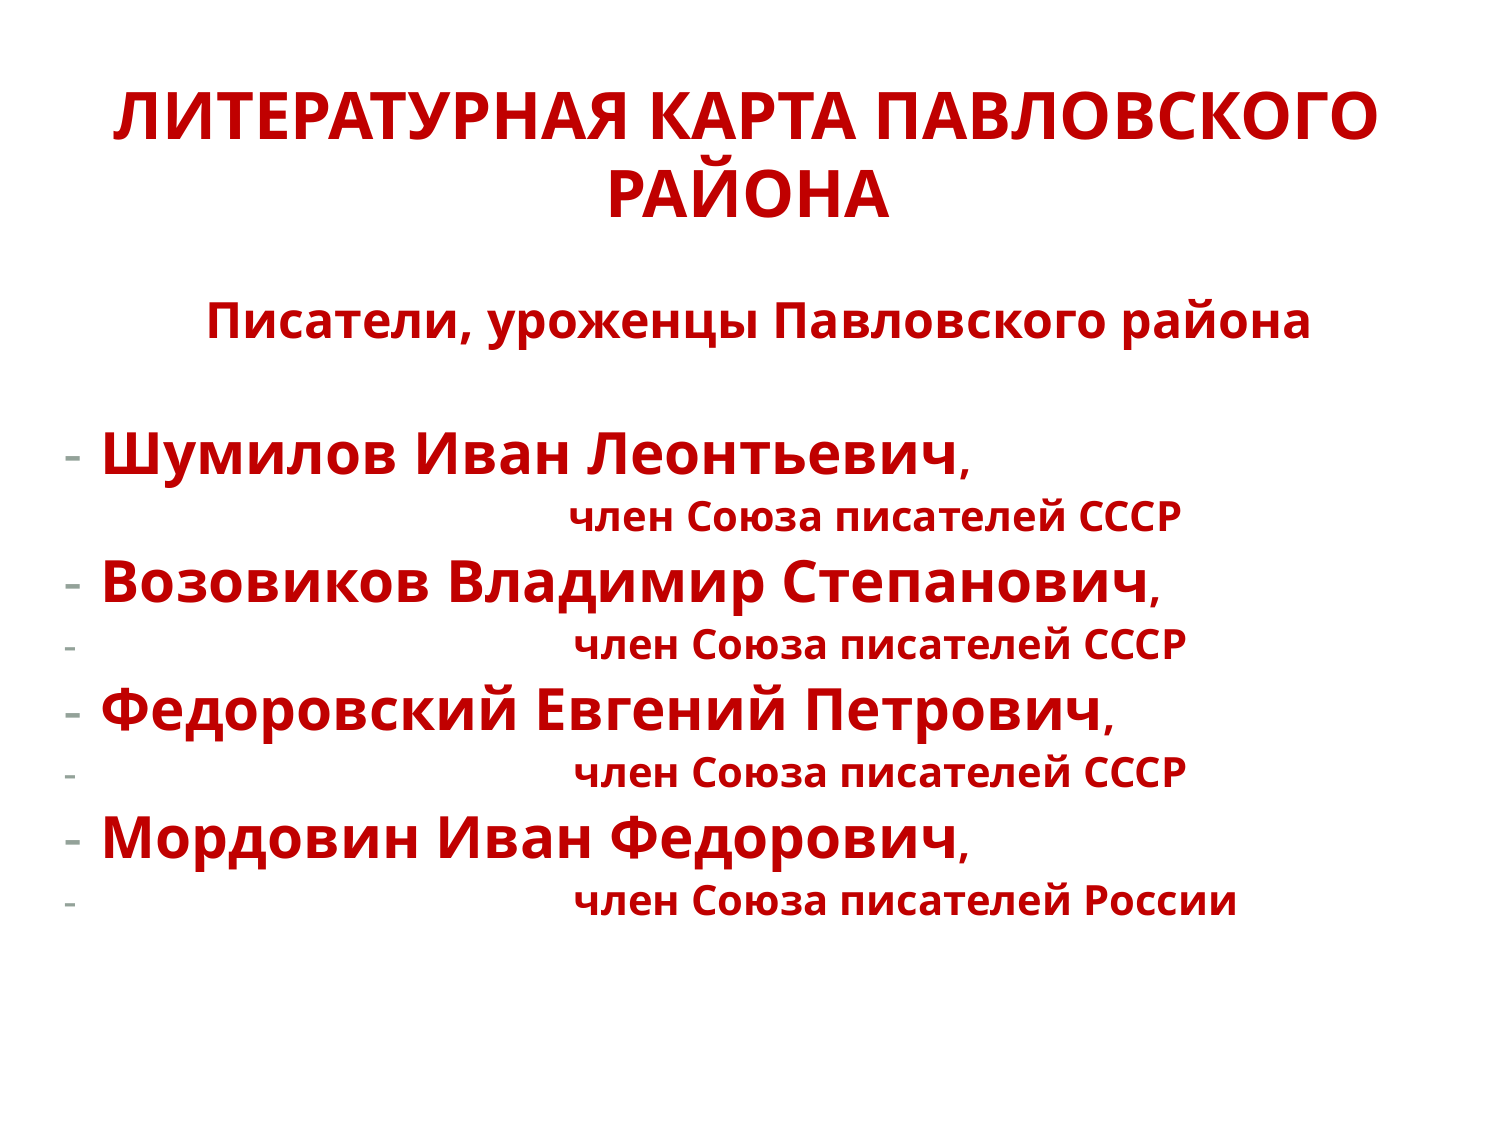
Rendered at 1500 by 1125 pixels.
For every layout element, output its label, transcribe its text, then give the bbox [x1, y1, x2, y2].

list Писатели, уроженцы Павловского района Шумилов Иван Леонтьевич, член Союза писателей СССР Возовиков Владимир Степанович, член Союза писателей СССР Федоровский Евгений Петрович, член Союза писателей СССР Мордовин Иван Федорович, член Союза писателей России [29, 287, 1471, 1005]
title Литературная карта павловского района [69, 66, 1426, 238]
